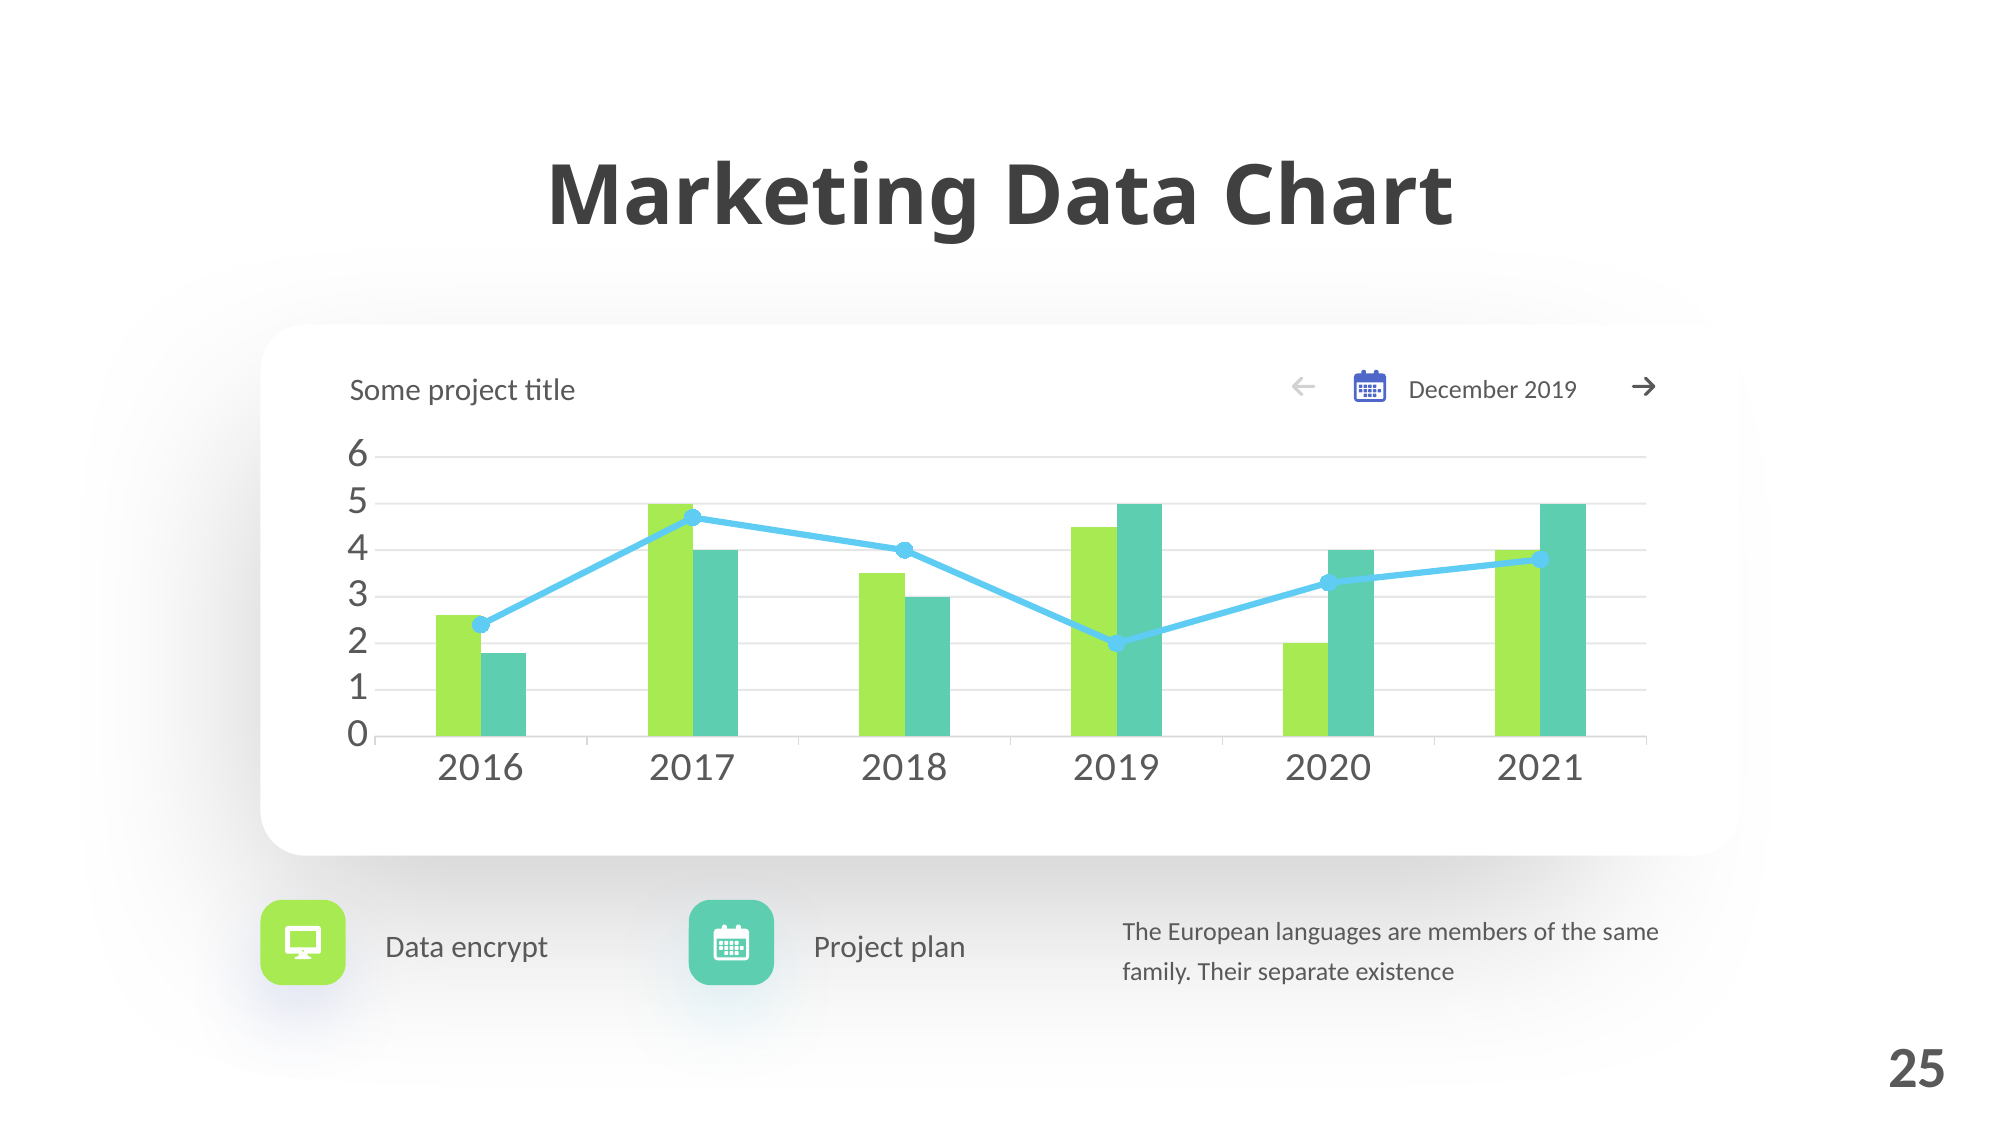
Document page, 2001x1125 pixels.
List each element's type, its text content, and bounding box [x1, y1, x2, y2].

text_box Some project title [335, 362, 733, 415]
text_box Project plan [798, 918, 1082, 971]
text_box The European languages are members of the same family. Their separate existence [1107, 897, 1731, 994]
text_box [260, 899, 346, 986]
text_box Data encrypt [370, 918, 654, 971]
text_box [259, 323, 1741, 857]
chart [334, 434, 1665, 792]
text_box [1292, 365, 1656, 412]
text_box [688, 899, 775, 986]
text_box Marketing Data Chart [242, 123, 1758, 249]
